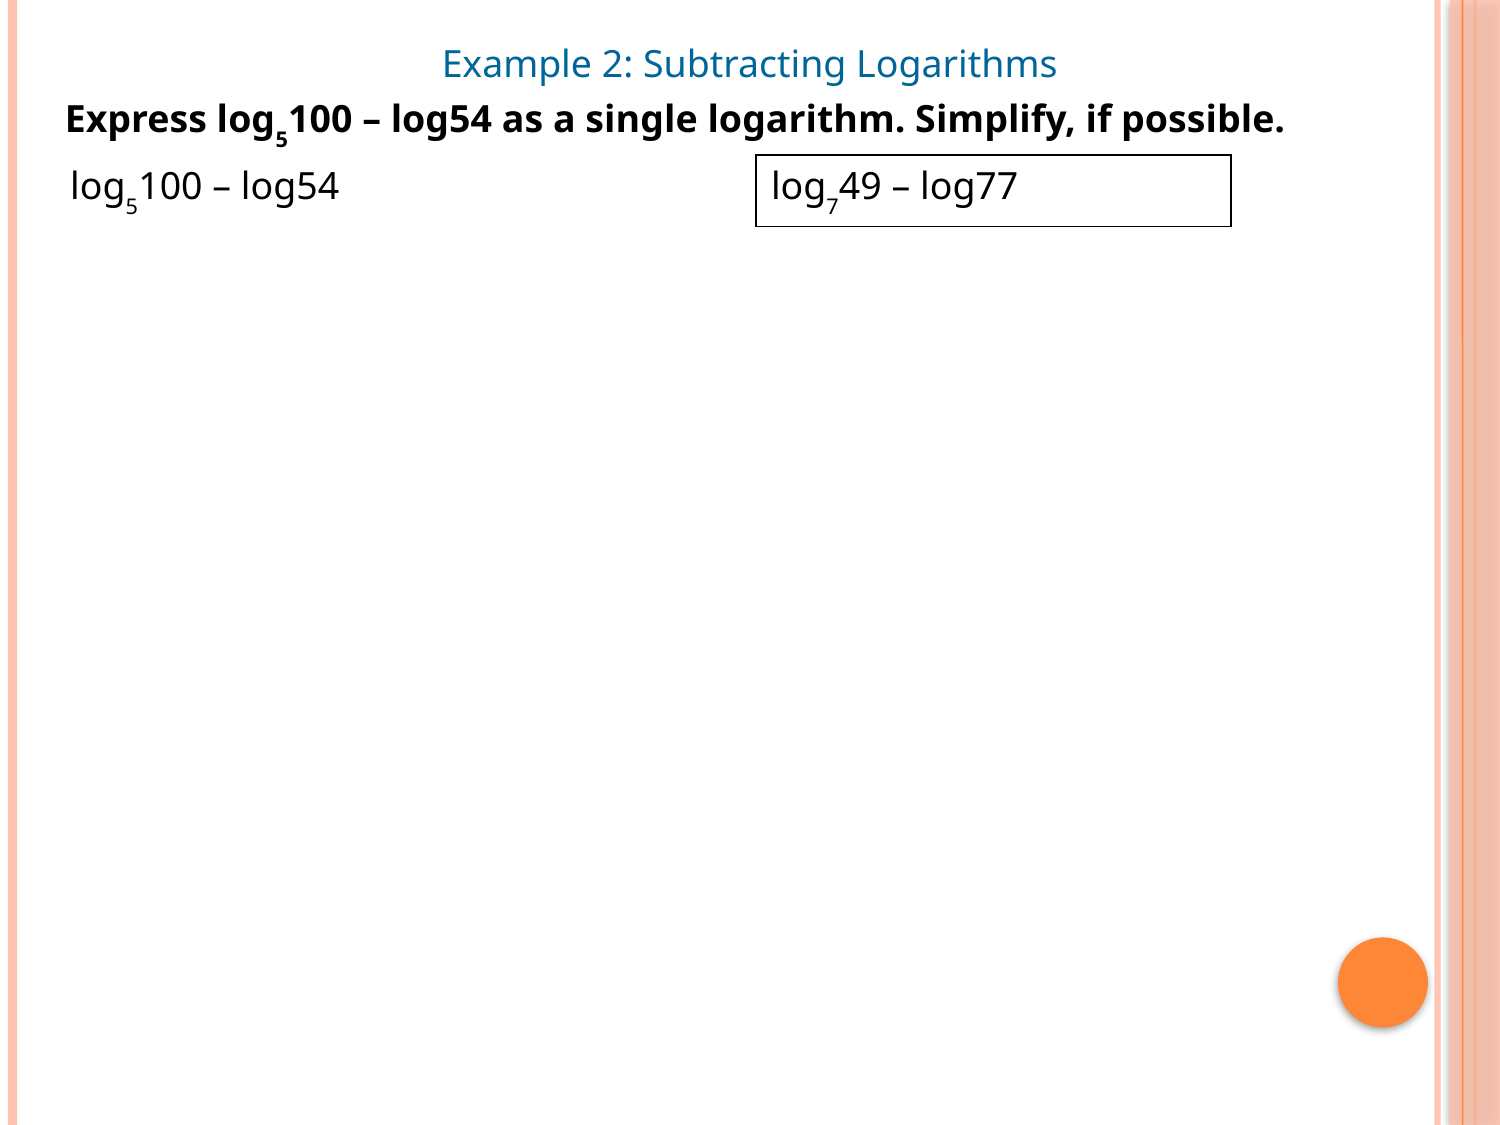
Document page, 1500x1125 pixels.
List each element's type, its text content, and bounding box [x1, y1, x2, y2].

text_box Express log5100 – log54 as a single logarithm. Simplify, if possible. [50, 93, 1500, 159]
text_box log5100 – log54 [55, 154, 531, 227]
text_box log749 – log77 [756, 154, 1232, 227]
text_box Example 2: Subtracting Logarithms [0, 32, 1500, 93]
